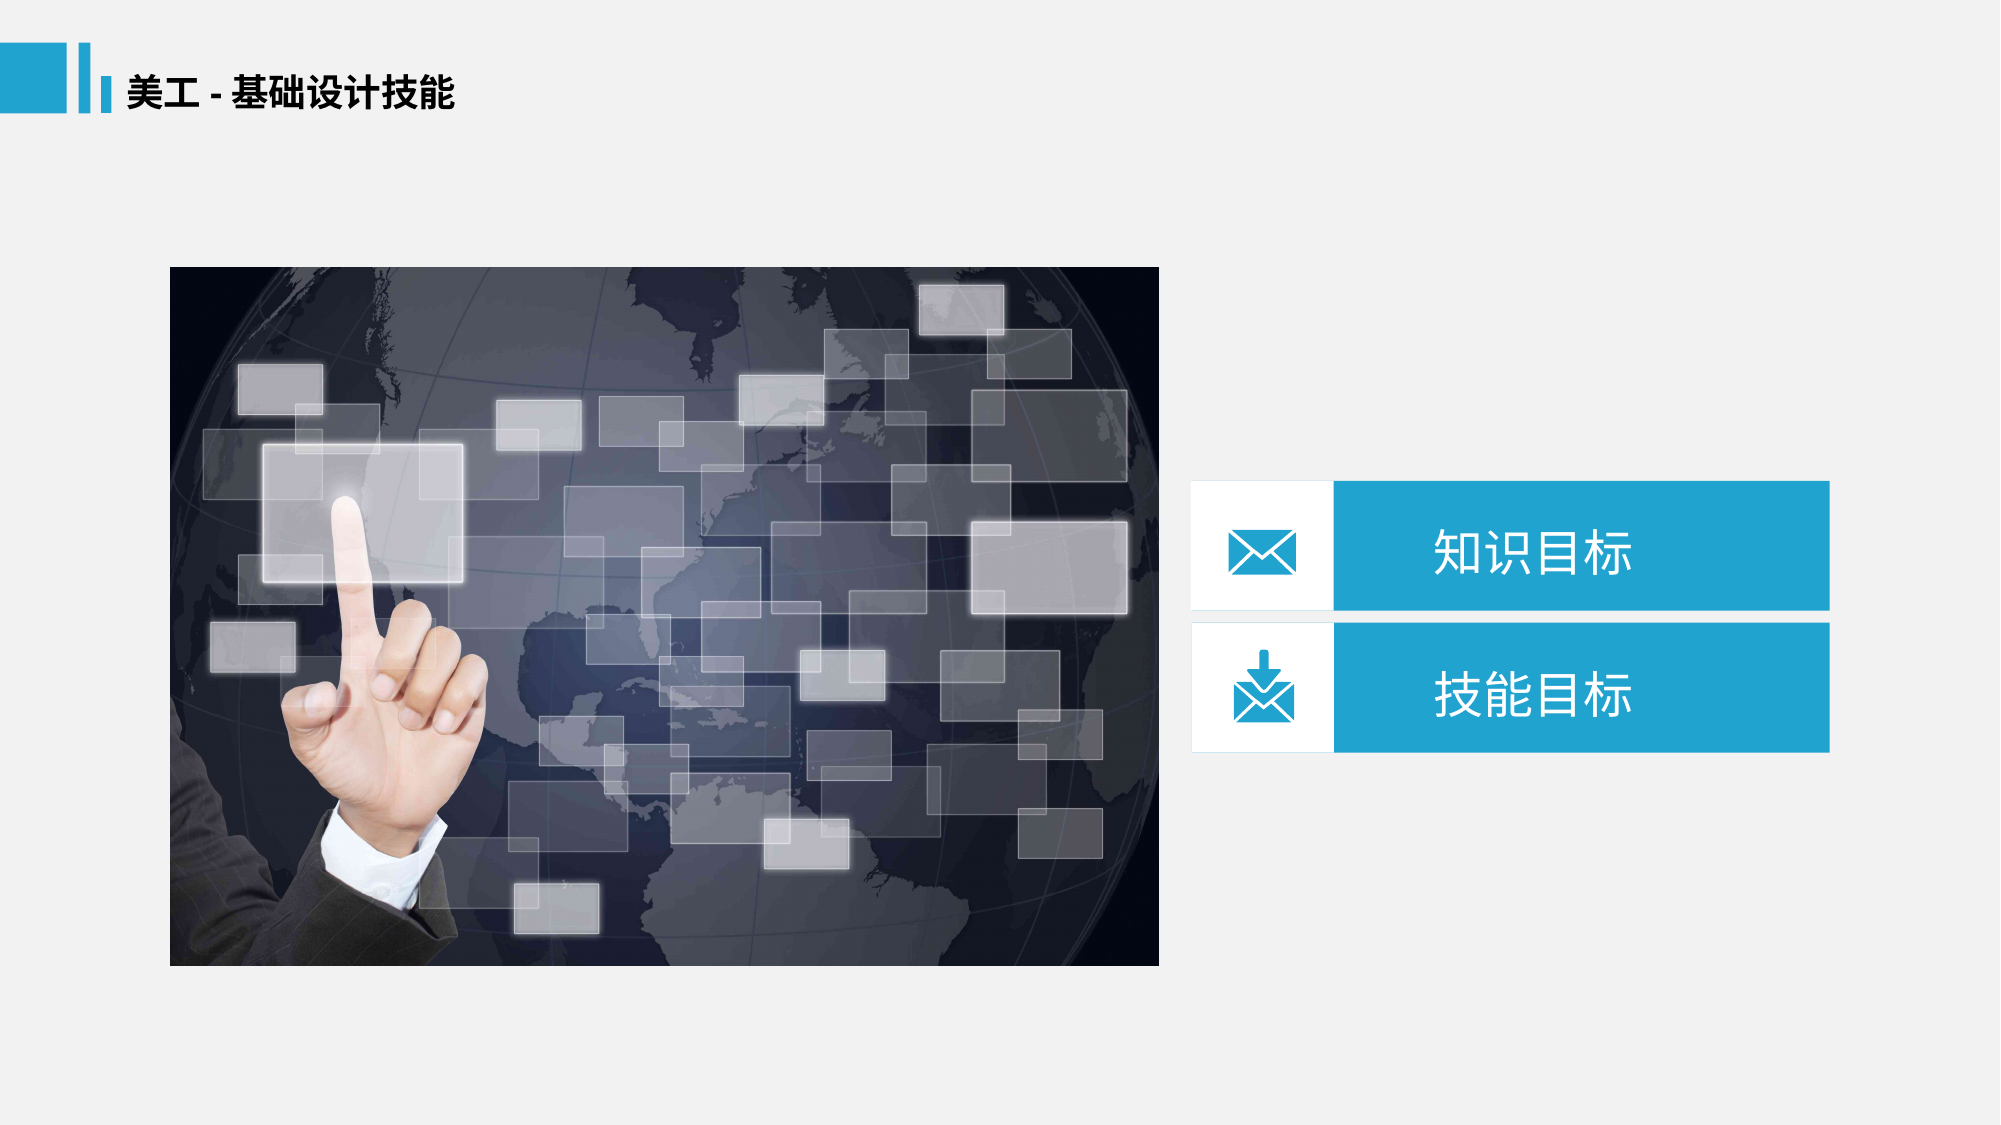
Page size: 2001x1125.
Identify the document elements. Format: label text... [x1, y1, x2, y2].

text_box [0, 42, 112, 114]
text_box 美工-基础设计技能 [111, 61, 733, 122]
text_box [1191, 622, 1830, 753]
picture [169, 266, 1159, 966]
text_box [1190, 480, 1830, 611]
